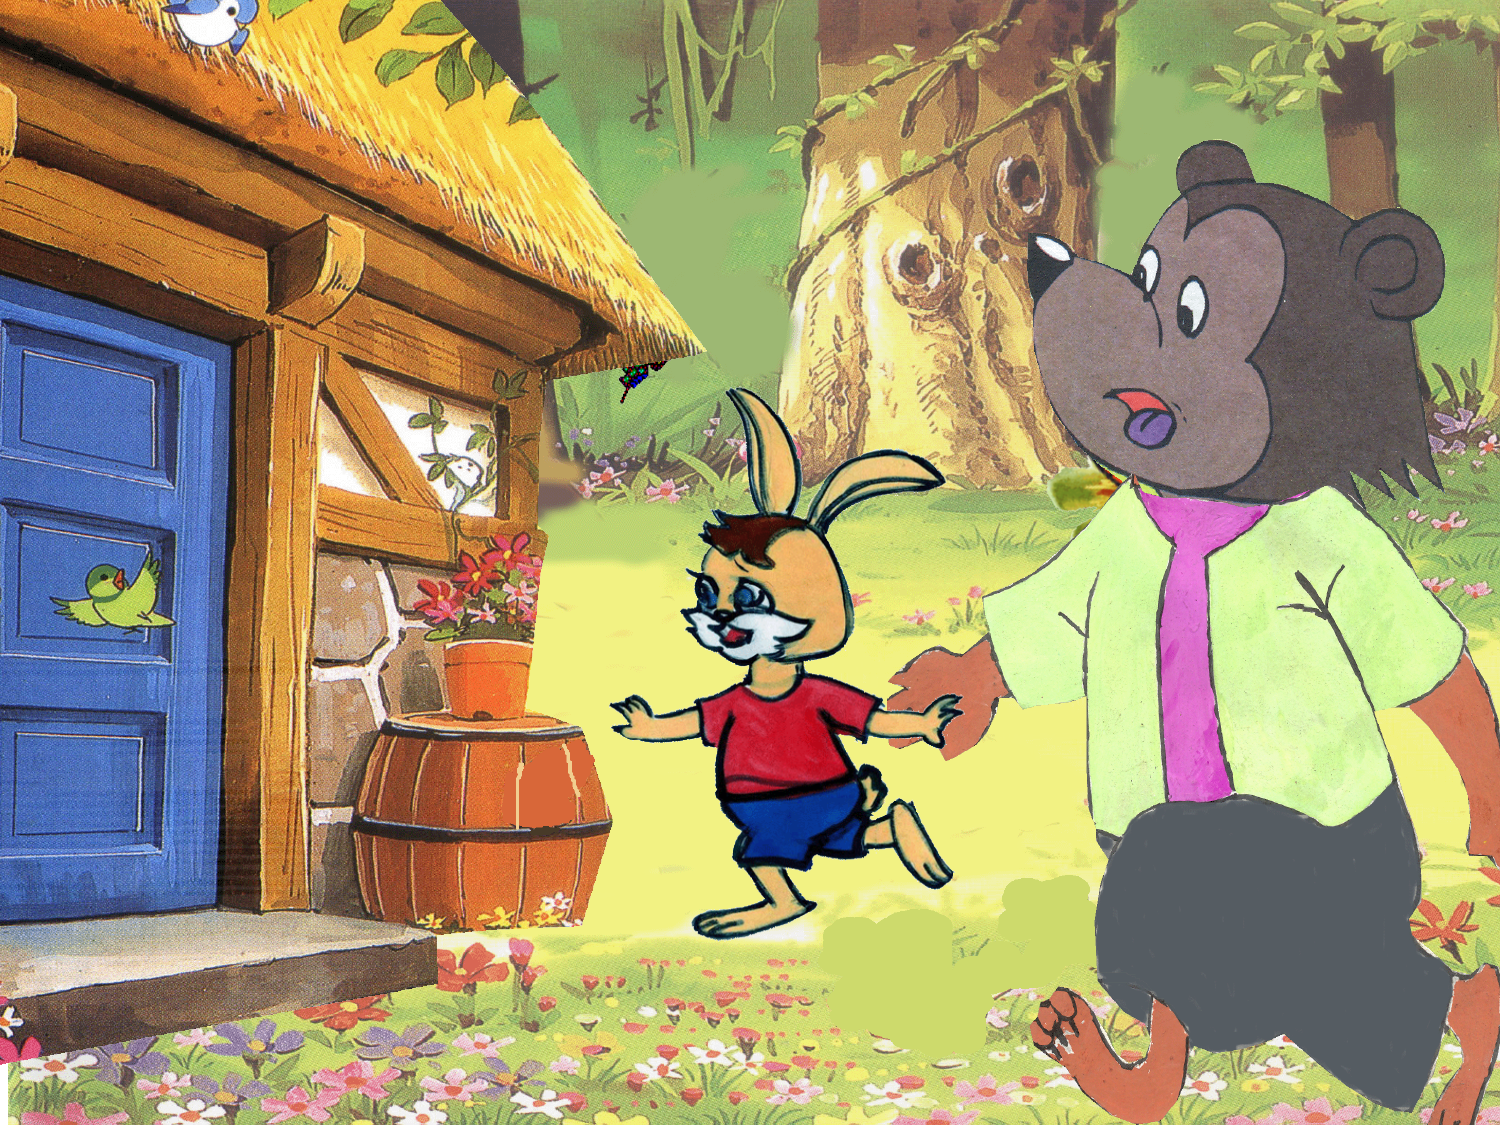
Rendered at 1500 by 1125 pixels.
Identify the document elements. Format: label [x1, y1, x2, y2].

text_box [723, 149, 994, 273]
picture [0, 0, 1500, 1125]
